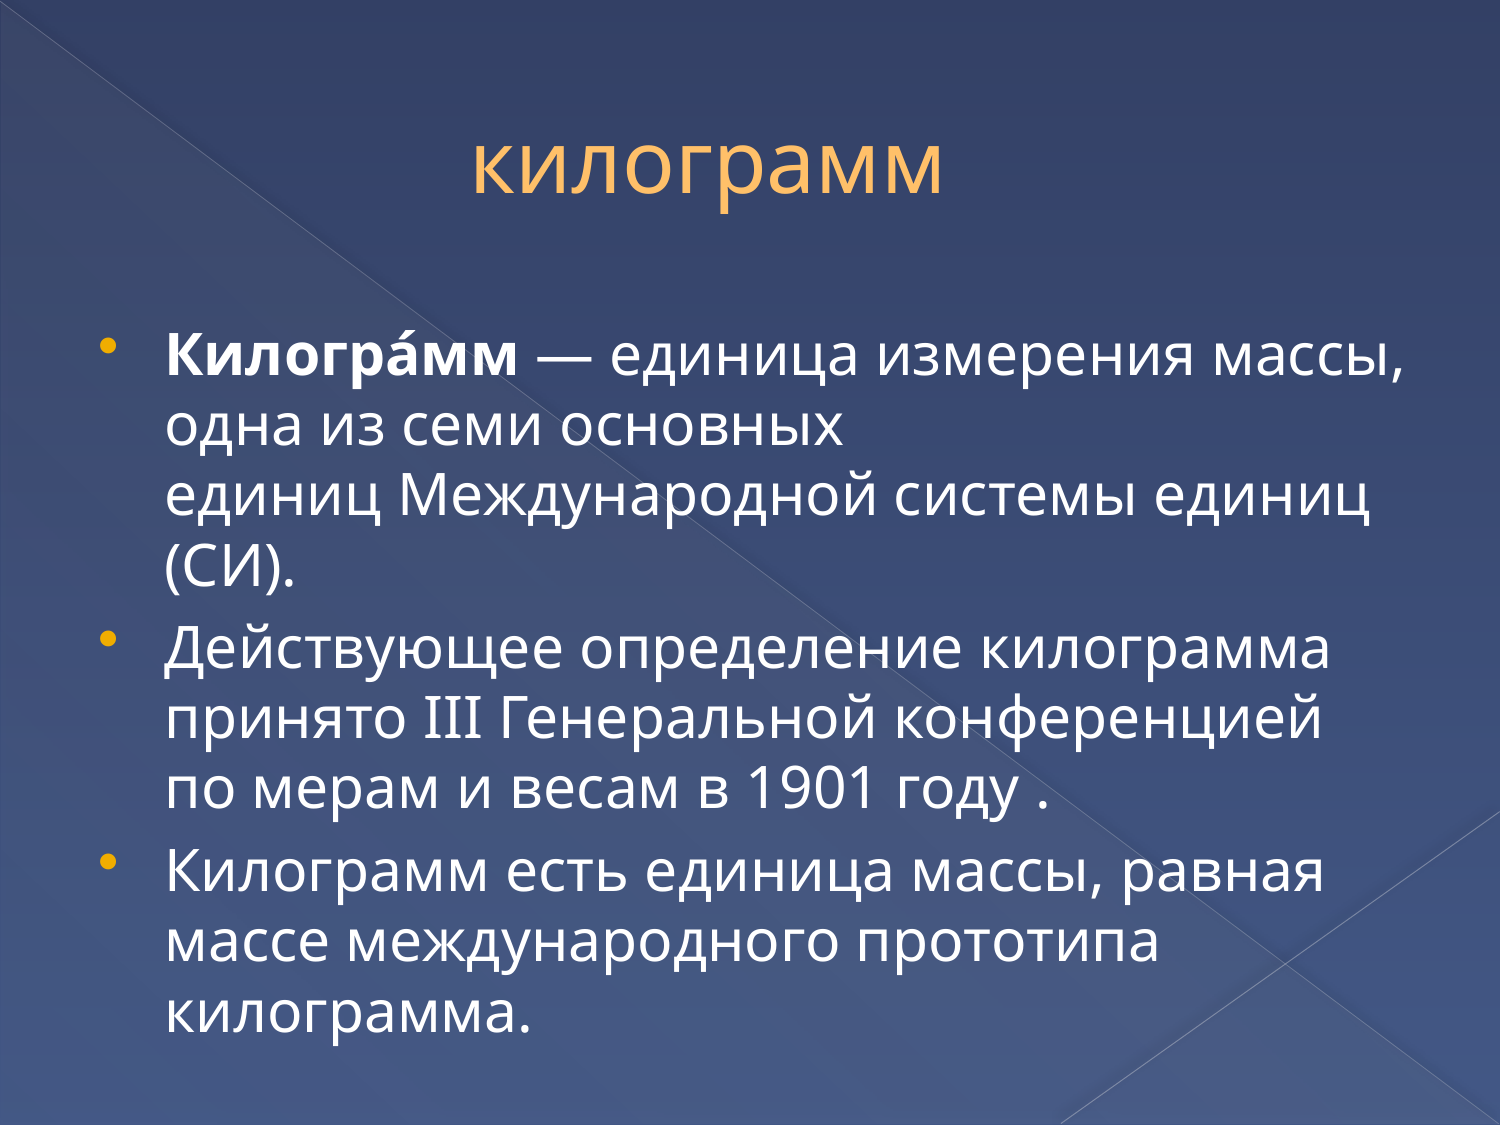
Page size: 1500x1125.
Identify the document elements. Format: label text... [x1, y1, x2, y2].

title килограмм [75, 43, 1425, 274]
list Килогра́мм — единица измерения массы, одна из семи основных единиц Международной системы единиц (СИ). Действующее определение килограмма принято III Генеральной конференцией по мерам и весам в 1901 году . Килограмм есть единица массы, равная массе международного прототипа килограмма. [75, 308, 1425, 1059]
